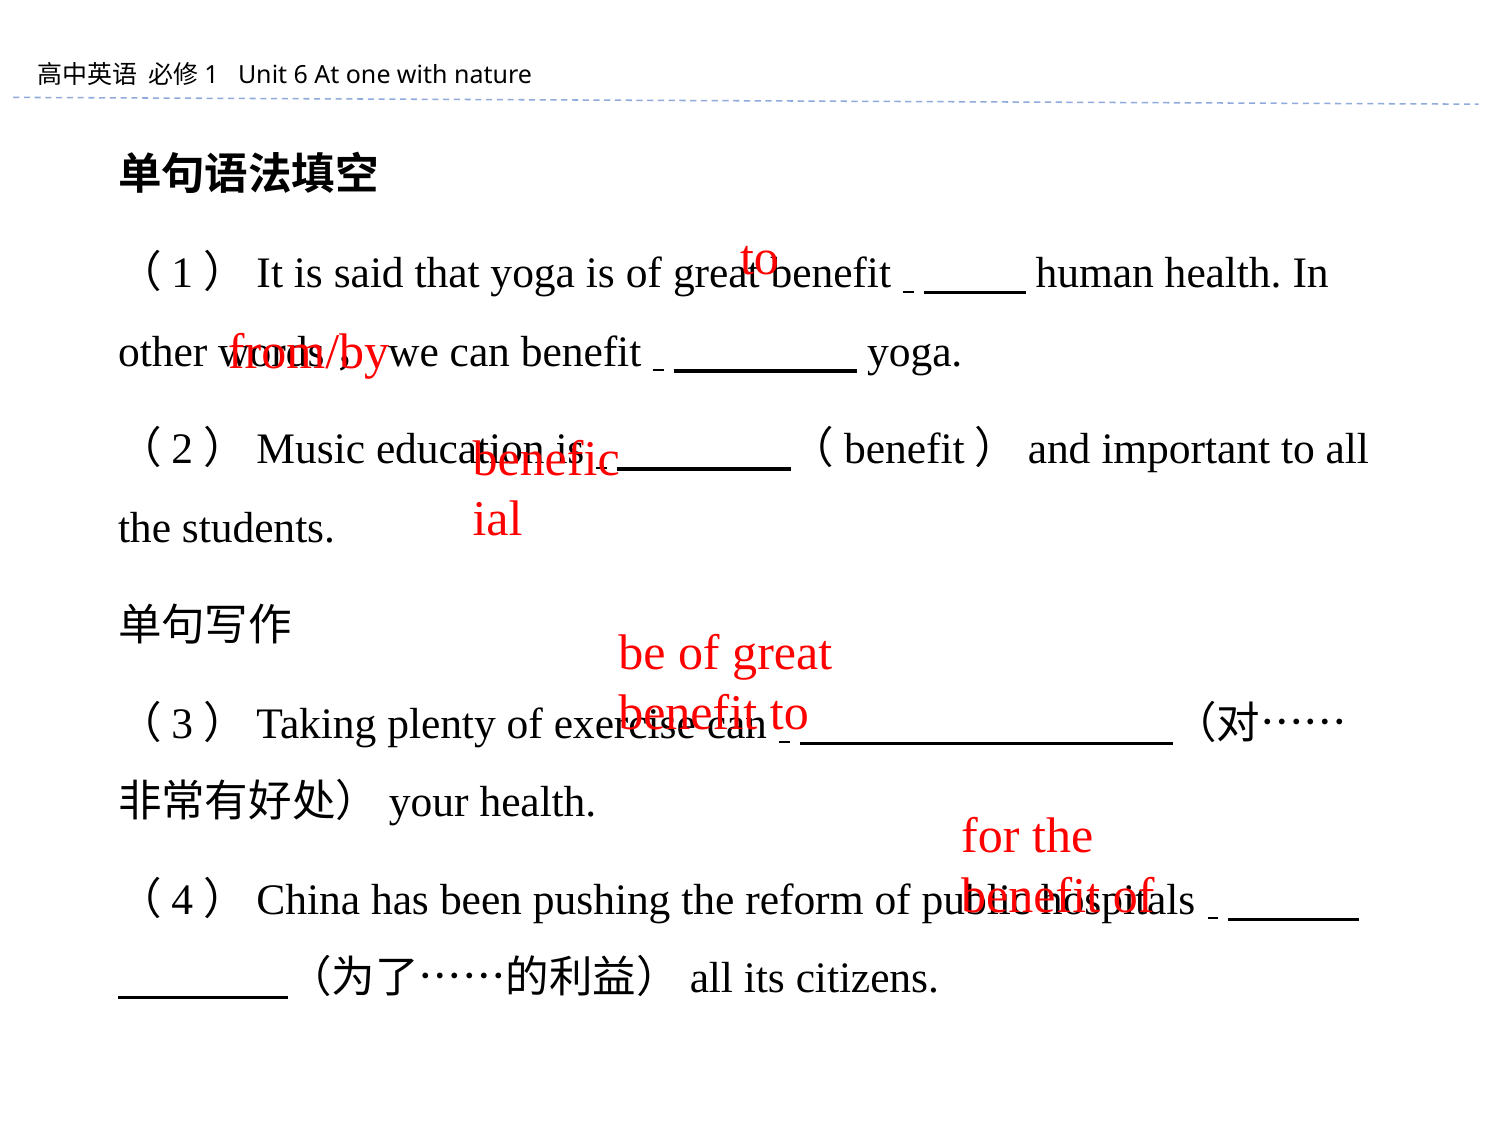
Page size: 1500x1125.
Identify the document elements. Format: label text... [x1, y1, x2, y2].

text_box be of great benefit to [603, 611, 939, 747]
text_box from/by [213, 311, 412, 386]
text_box to [725, 217, 801, 292]
text_box for the benefit of [946, 795, 1232, 991]
text_box beneficial [457, 358, 646, 554]
list 单句语法填空 （1）It is said that yoga is of great benefit human health. In other words，we can benefit yoga. （2）Music education is （benefit）and important to all the students. 单句写作 （3）Taking plenty of exercise can （对……非常有好处）your health. （4）China has been pushing the reform of public hospitals （为了……的利益）all its citizens. [103, 112, 1397, 1013]
